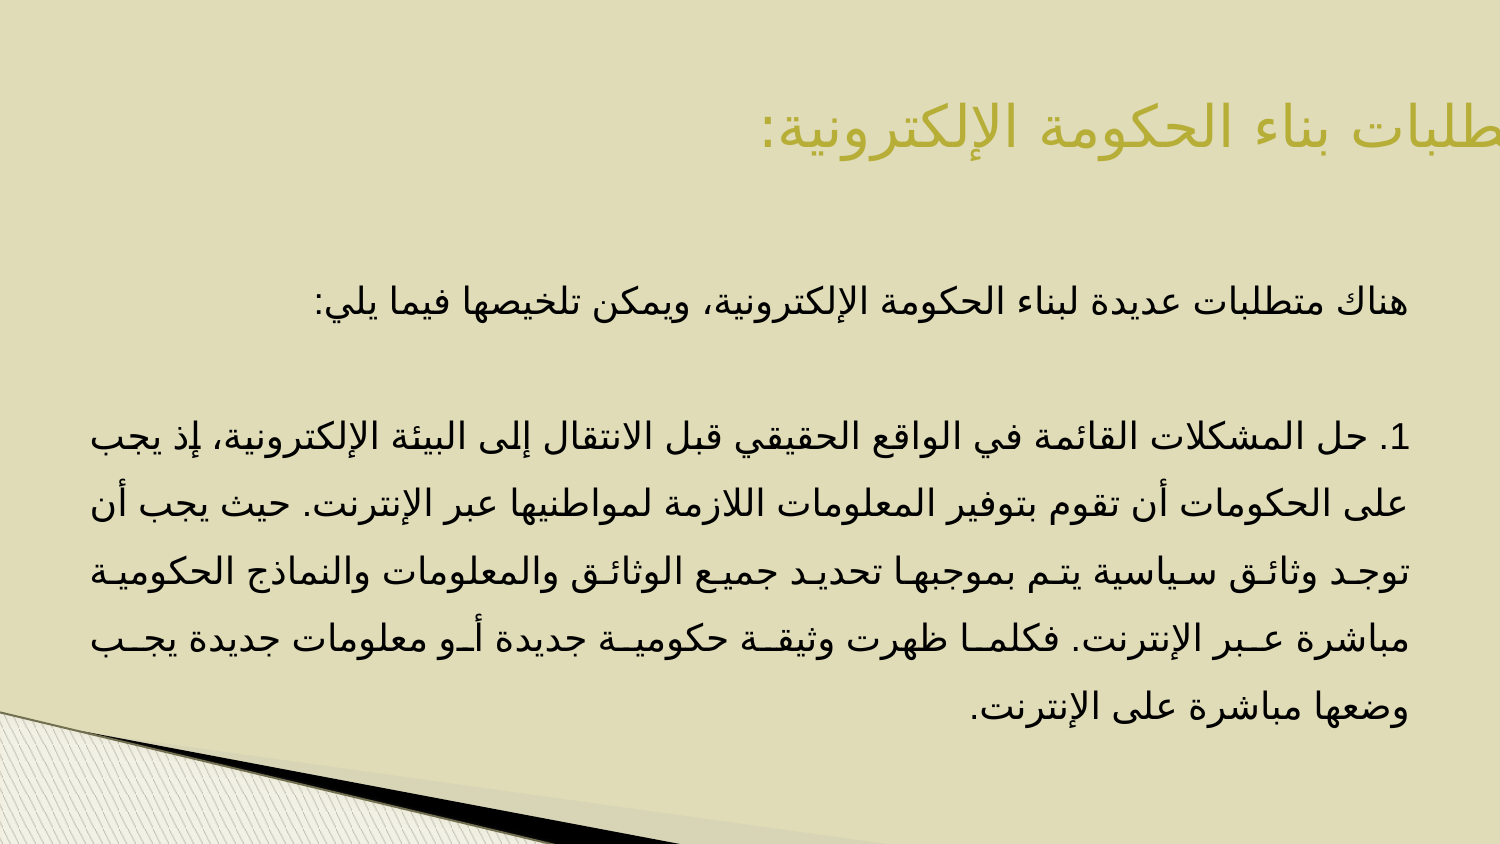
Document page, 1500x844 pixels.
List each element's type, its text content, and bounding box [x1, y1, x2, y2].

text_box متطلبات بناء الحكومة الإلكترونية: [743, 46, 1500, 167]
text_box هناك متطلبات عديدة لبناء الحكومة الإلكترونية، ويمكن تلخيصها فيما يلي: 1. حل المشكلات القائمة في الواقع الحقيقي قبل الانتقال إلى البيئة الإلكترونية، إذ يجب على الحكومات أن تقوم بتوفير المعلومات اللازمة لمواطنيها عبر الإنترنت. حيث يجب أن توجد وثائق سياسية يتم بموجبها تحديد جميع الوثائق والمعلومات والنماذج الحكومية مباشرة عبر الإنترنت. فكلما ظهرت وثيقة حكومية جديدة أو معلومات جديدة يجب وضعها مباشرة على الإنترنت. [74, 246, 1425, 735]
